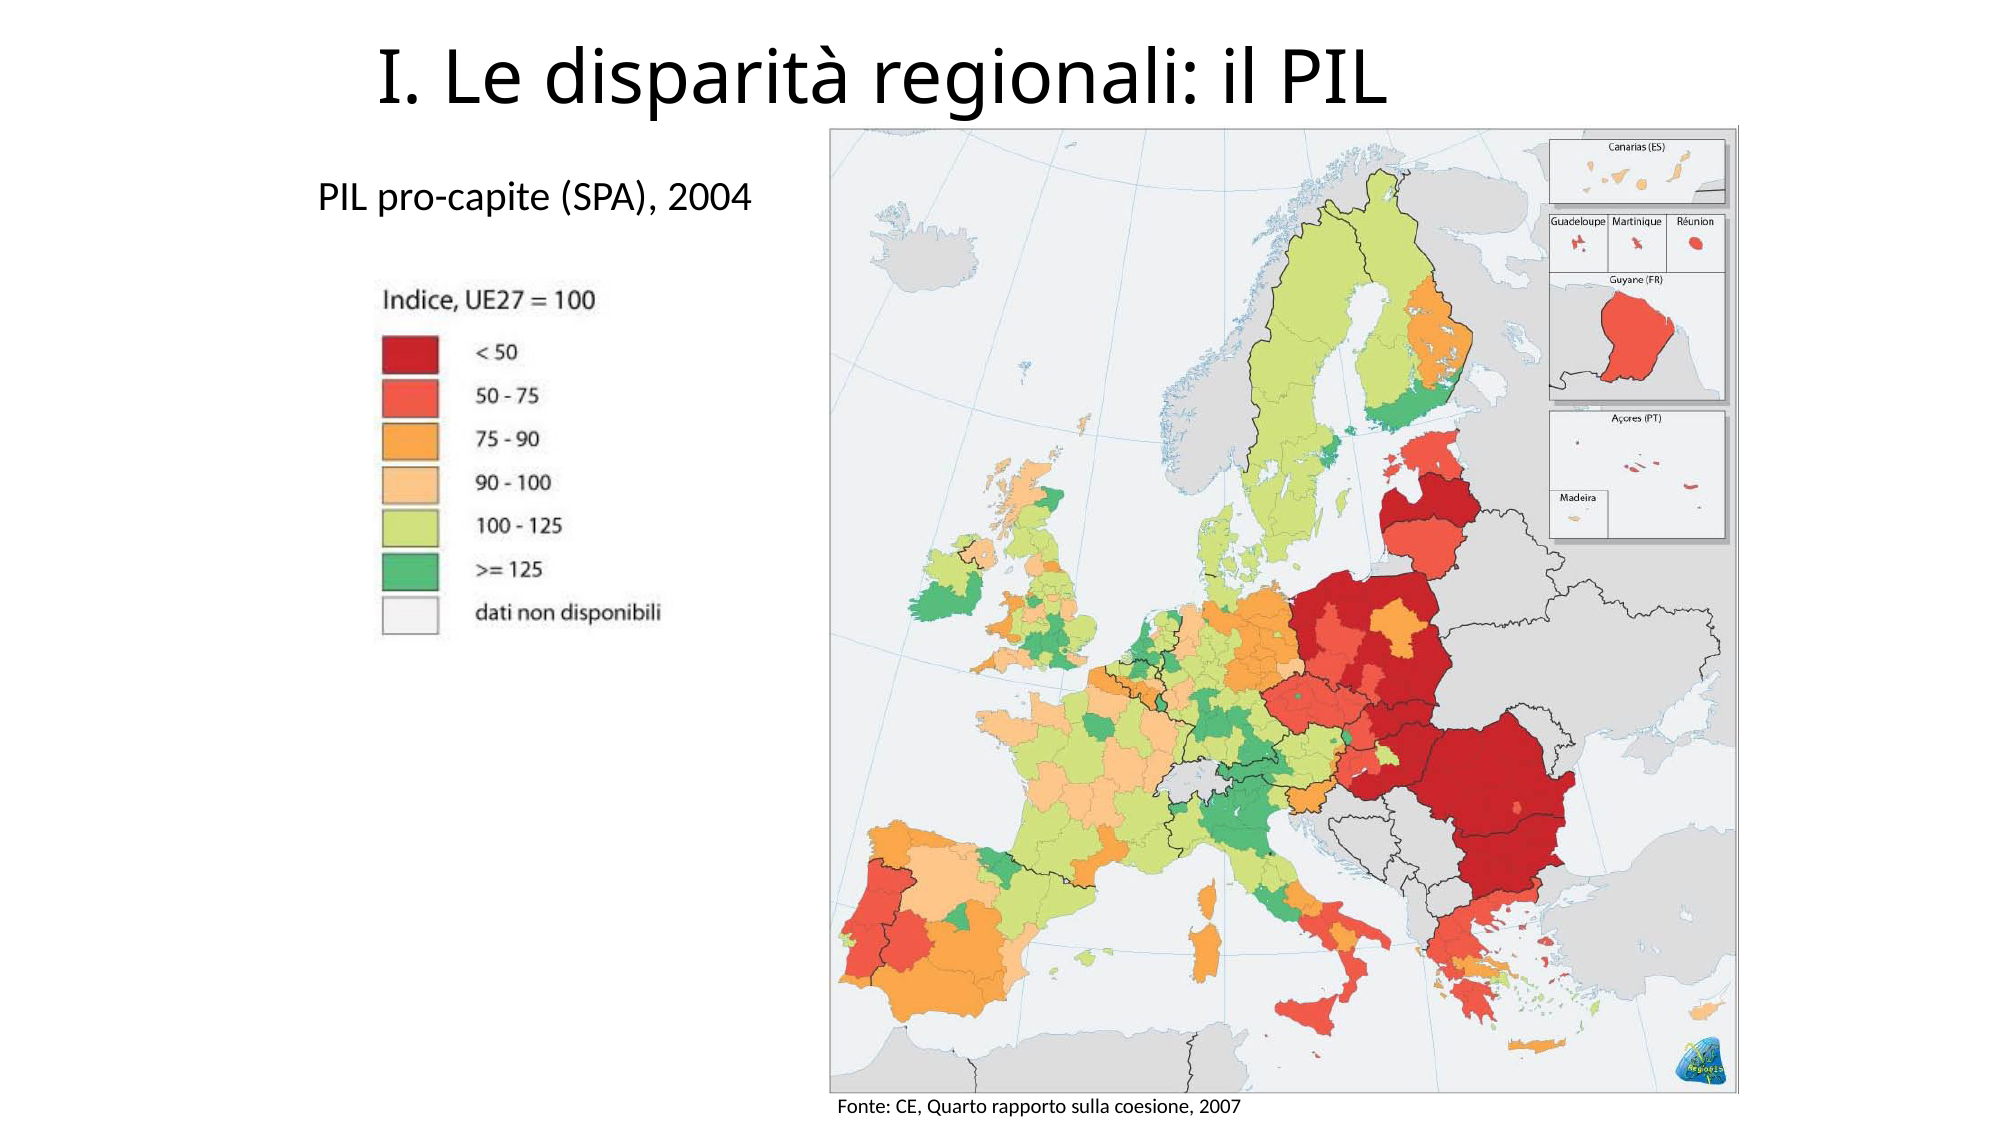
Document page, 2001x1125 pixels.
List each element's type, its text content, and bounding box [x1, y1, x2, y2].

picture [828, 125, 1739, 1094]
text_box PIL pro-capite (SPA), 2004 [303, 160, 800, 226]
picture [373, 267, 684, 646]
text_box Fonte: CE, Quarto rapporto sulla coesione, 2007 [822, 1084, 1272, 1125]
title I. Le disparità regionali: il PIL [362, 31, 1638, 128]
